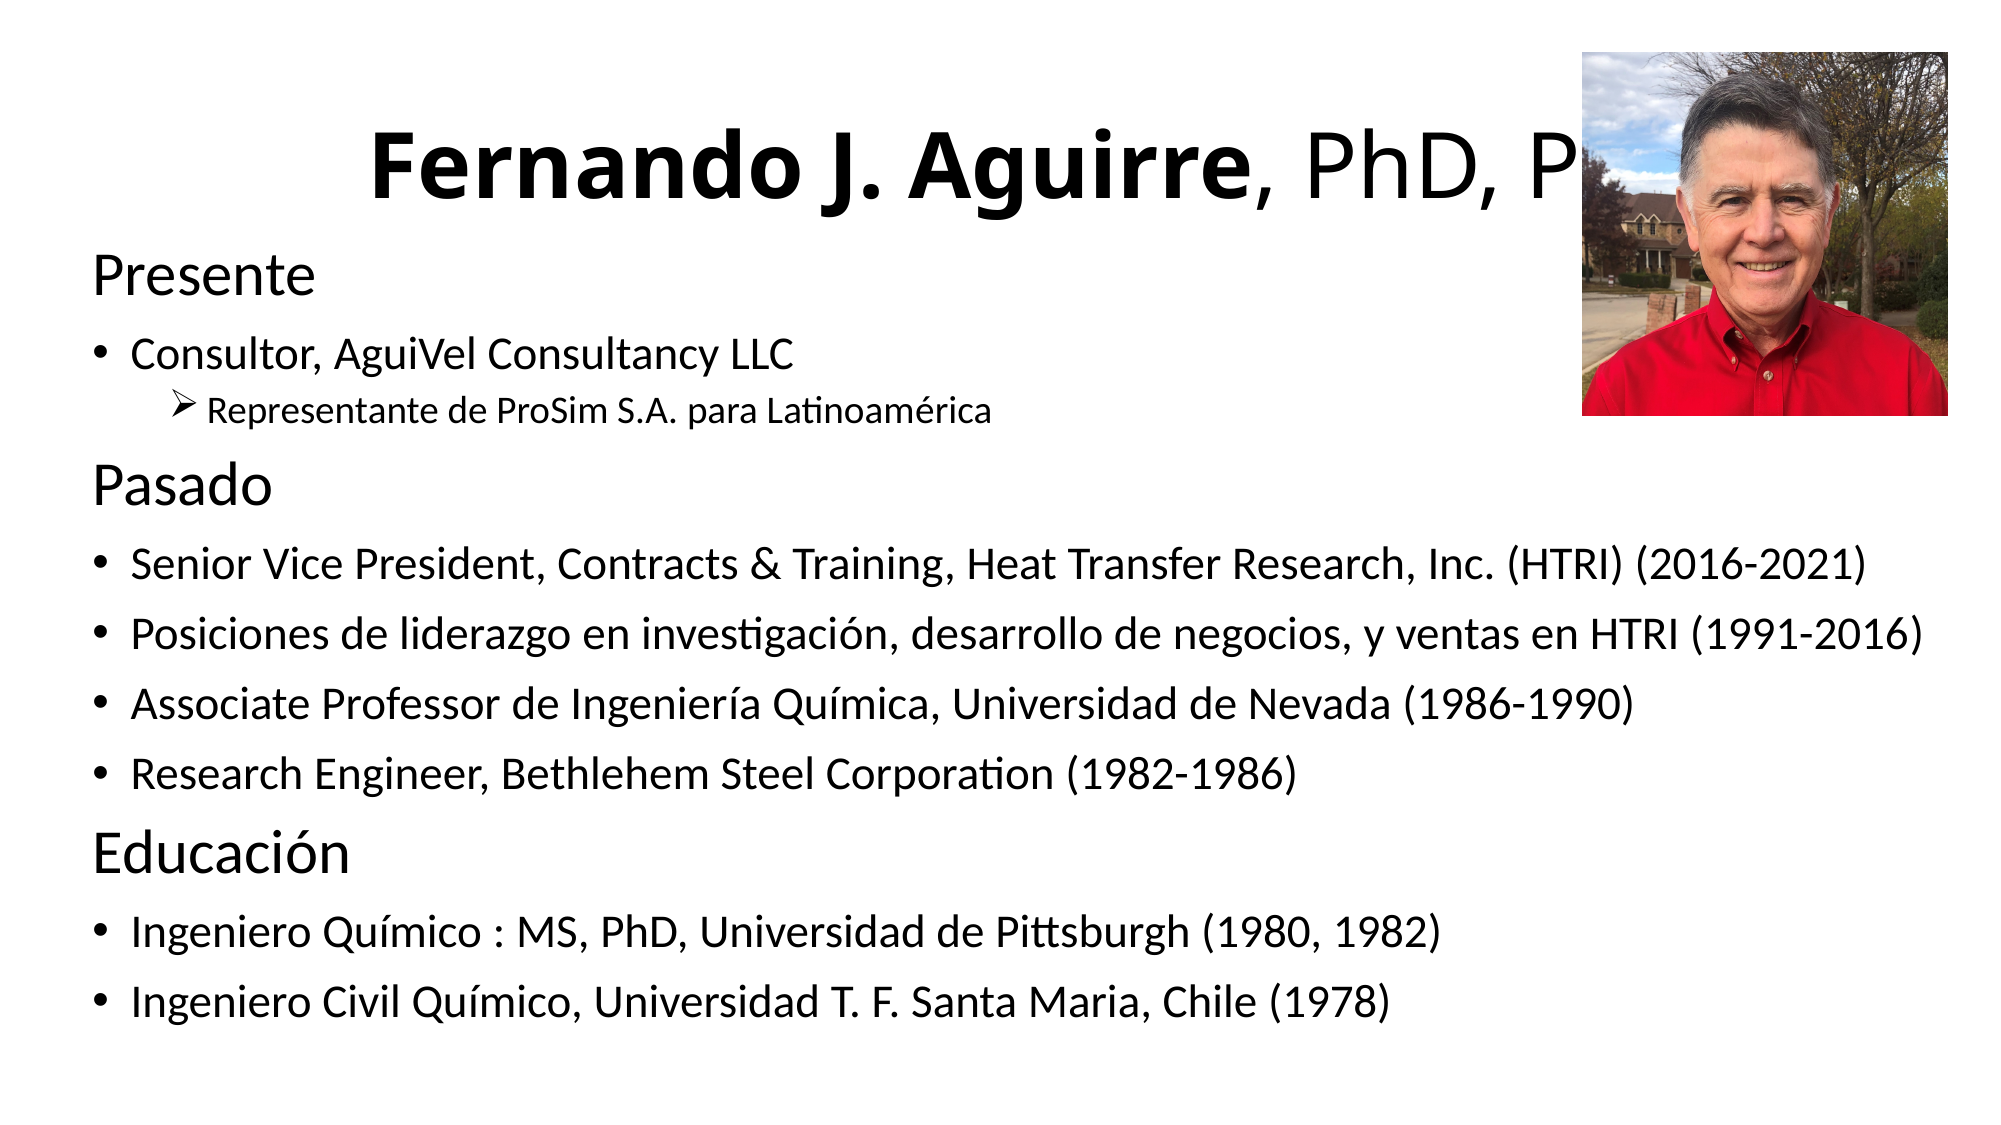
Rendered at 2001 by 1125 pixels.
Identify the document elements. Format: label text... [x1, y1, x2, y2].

list Presente Consultor, AguiVel Consultancy LLC Representante de ProSim S.A. para Latinoamérica Pasado Senior Vice President, Contracts & Training, Heat Transfer Research, Inc. (HTRI) (2016-2021) Posiciones de liderazgo en investigación, desarrollo de negocios, y ventas en HTRI (1991-2016) Associate Professor de Ingeniería Química, Universidad de Nevada (1986-1990) Research Engineer, Bethlehem Steel Corporation (1982-1986) Educación Ingeniero Químico : MS, PhD, Universidad de Pittsburgh (1980, 1982) Ingeniero Civil Químico, Universidad T. F. Santa Maria, Chile (1978) [77, 234, 1959, 1045]
picture [1582, 52, 1948, 416]
title Fernando J. Aguirre, PhD, PE [137, 59, 1582, 234]
